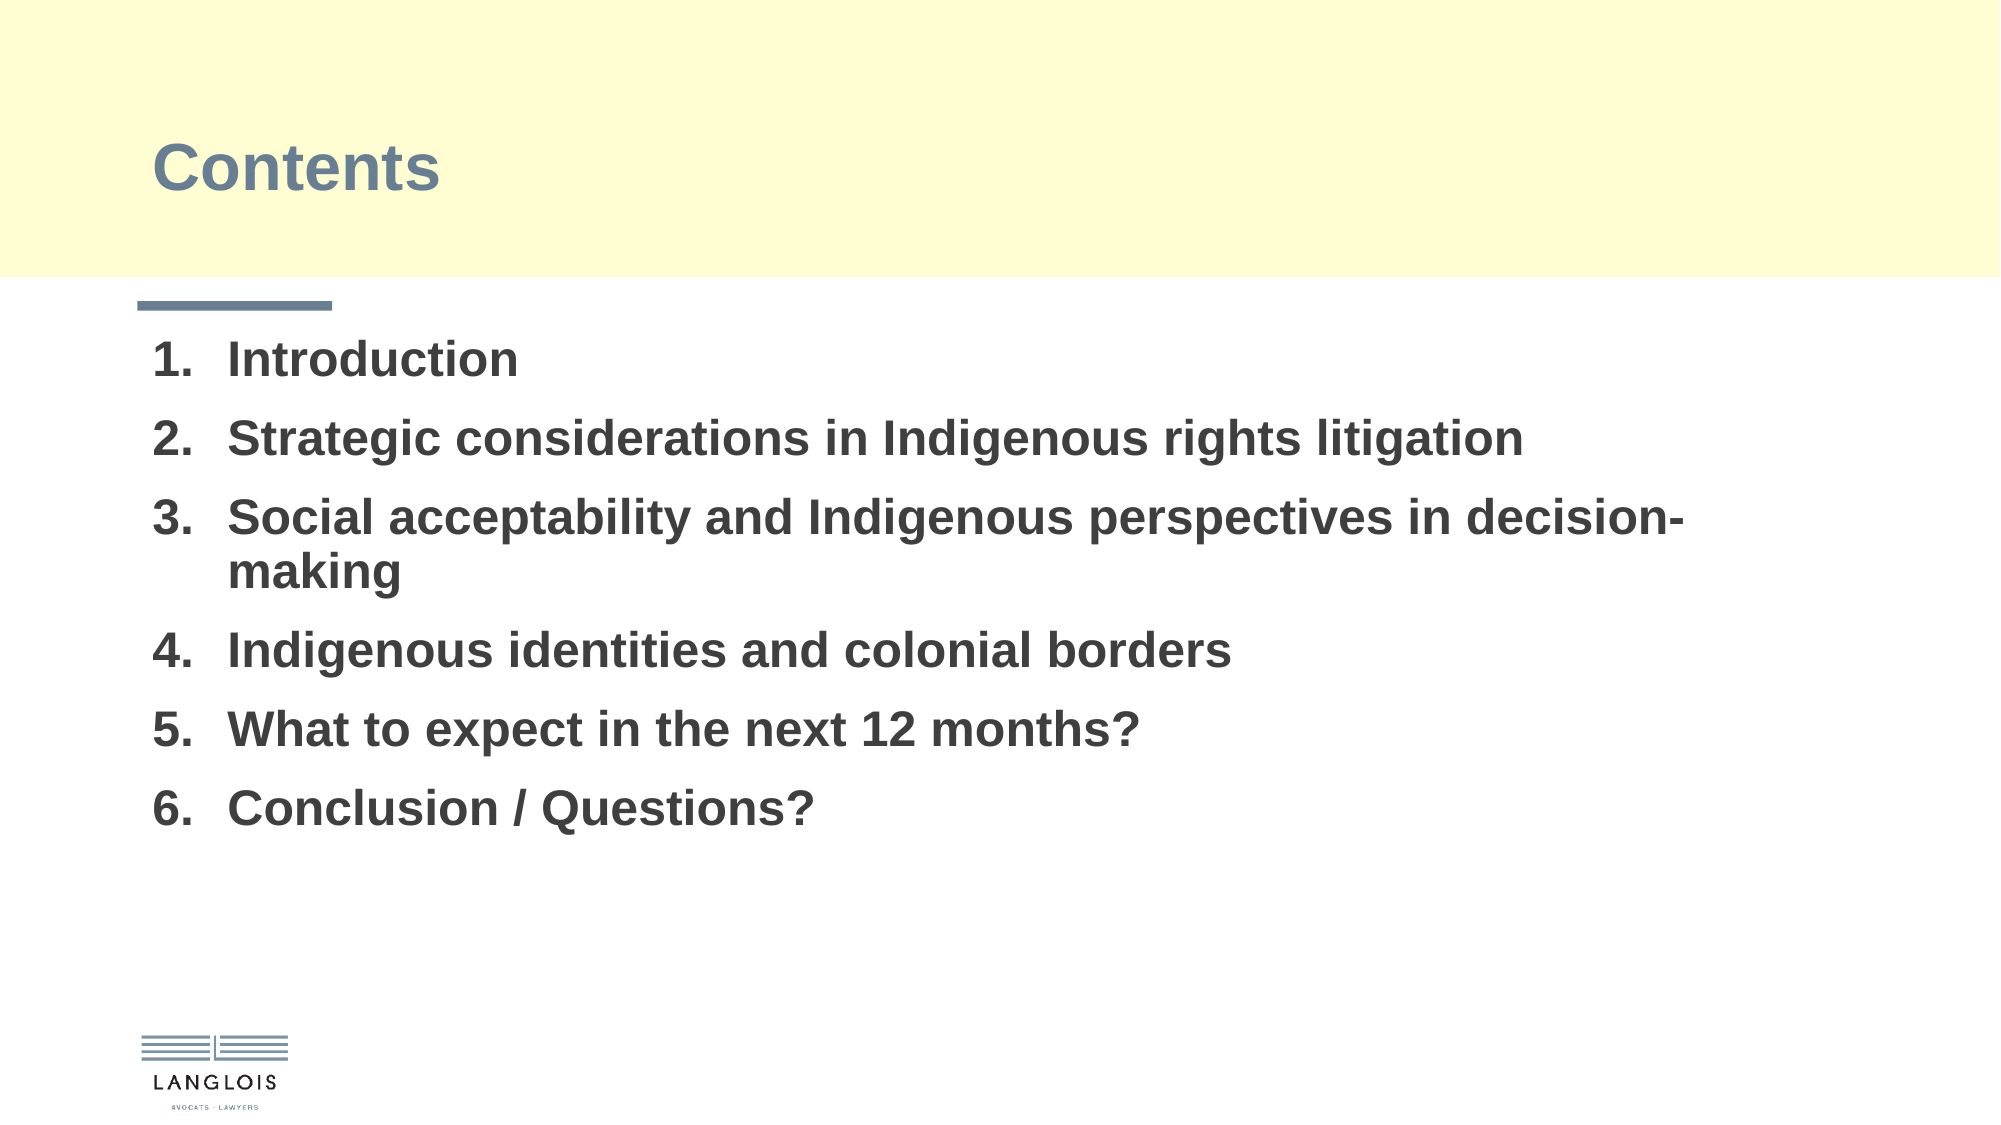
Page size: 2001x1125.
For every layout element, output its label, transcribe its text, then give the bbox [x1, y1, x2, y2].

picture [137, 1031, 292, 1114]
title Contents [137, 59, 1863, 278]
list Introduction Strategic considerations in Indigenous rights litigation Social acceptability and Indigenous perspectives in decision-making Indigenous identities and colonial borders What to expect in the next 12 months? Conclusion / Questions? [137, 325, 1863, 1014]
